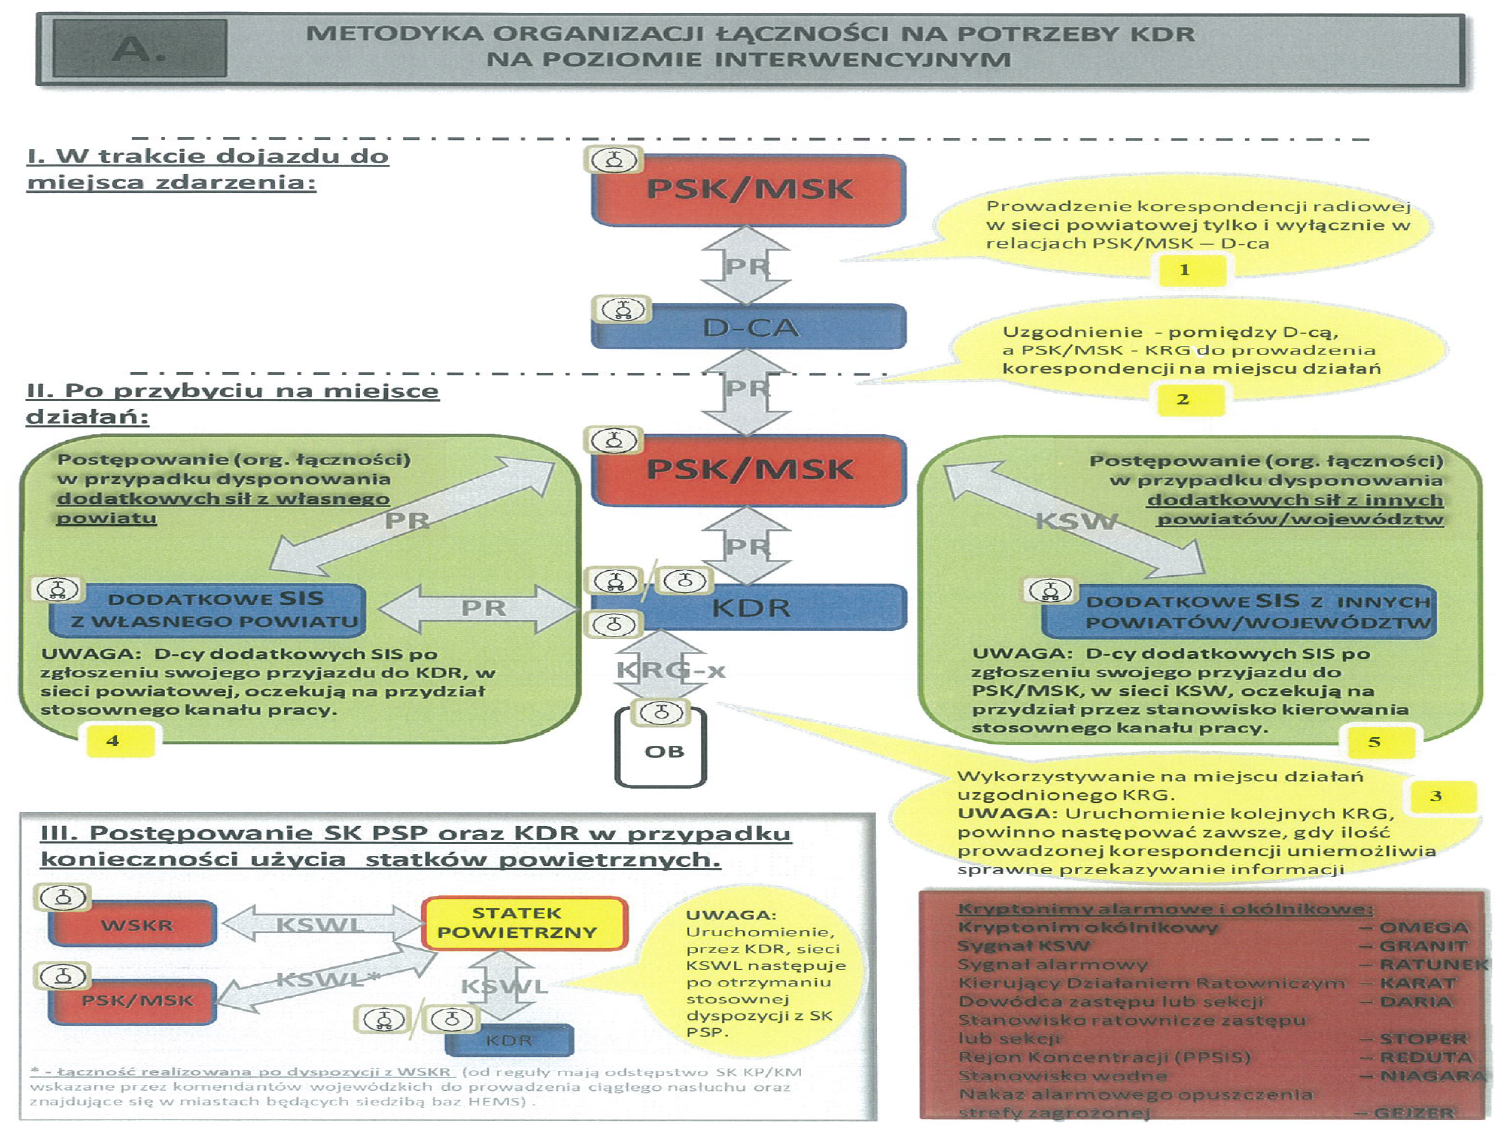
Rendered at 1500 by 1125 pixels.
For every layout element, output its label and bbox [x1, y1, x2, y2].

list [0, 0, 1500, 1125]
